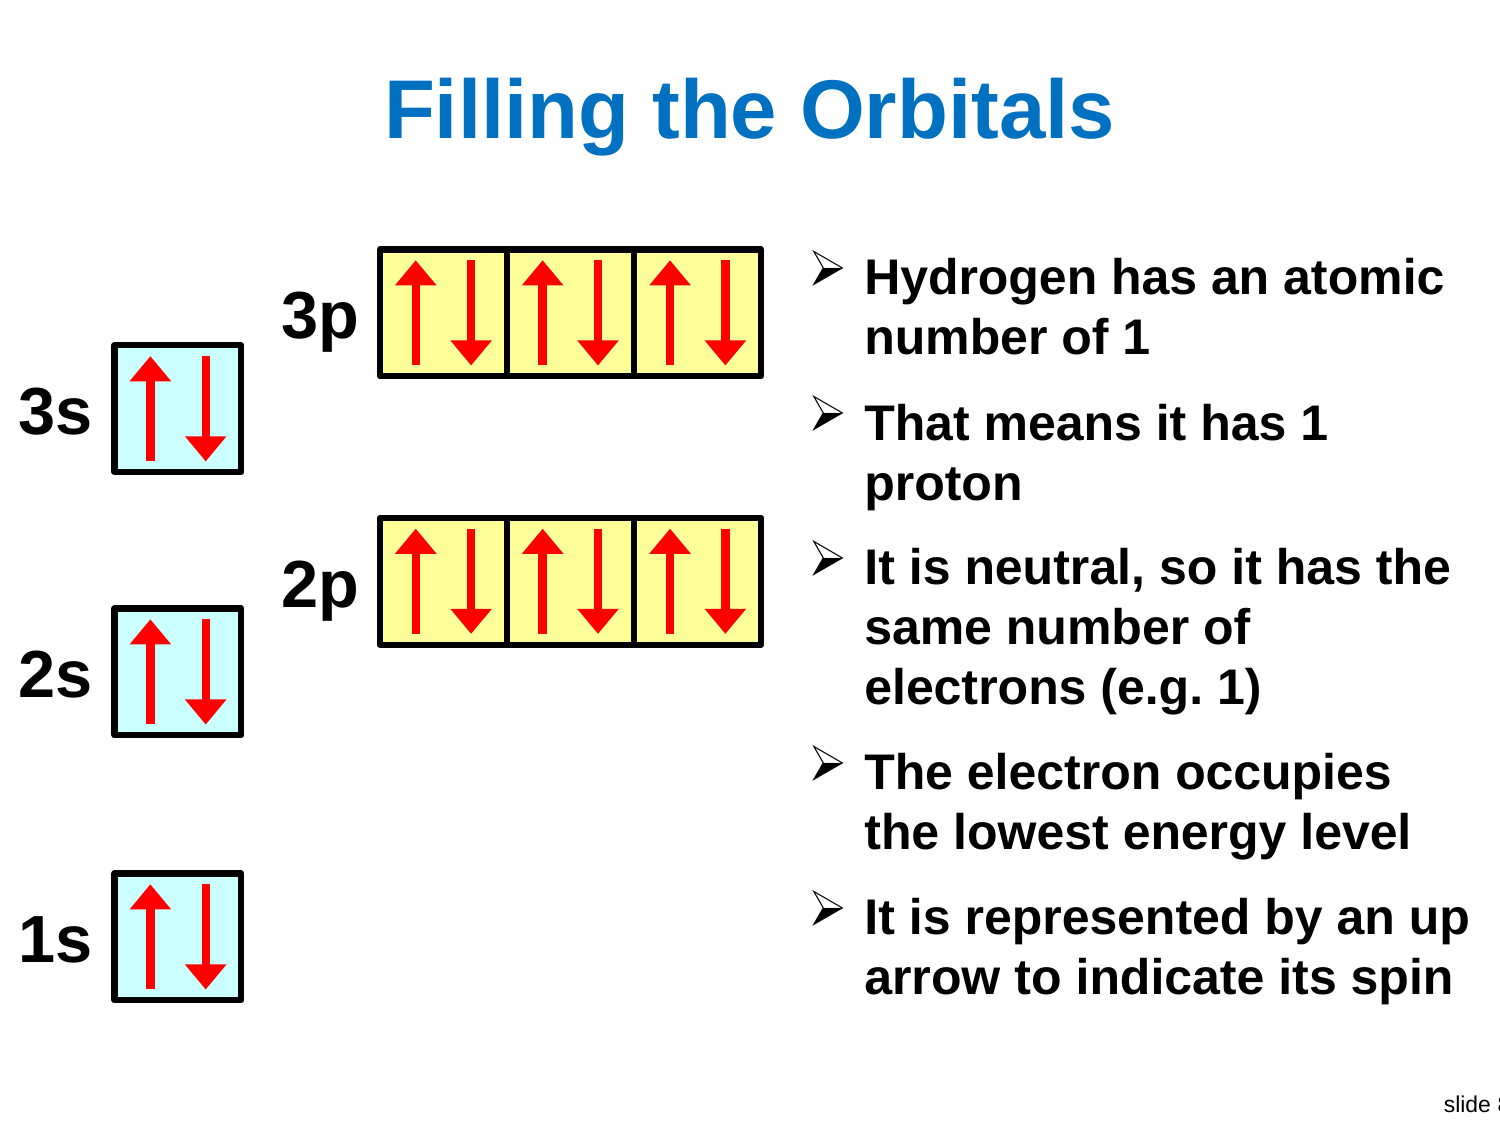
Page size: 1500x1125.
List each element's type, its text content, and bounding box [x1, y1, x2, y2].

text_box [2, 249, 762, 1001]
title Filling the Orbitals [30, 45, 1470, 165]
list Hydrogen has an atomic number of 1 That means it has 1 proton It is neutral, so it has the same number of electrons (e.g. 1) The electron occupies the lowest energy level It is represented by an up arrow to indicate its spin [793, 237, 1486, 1013]
